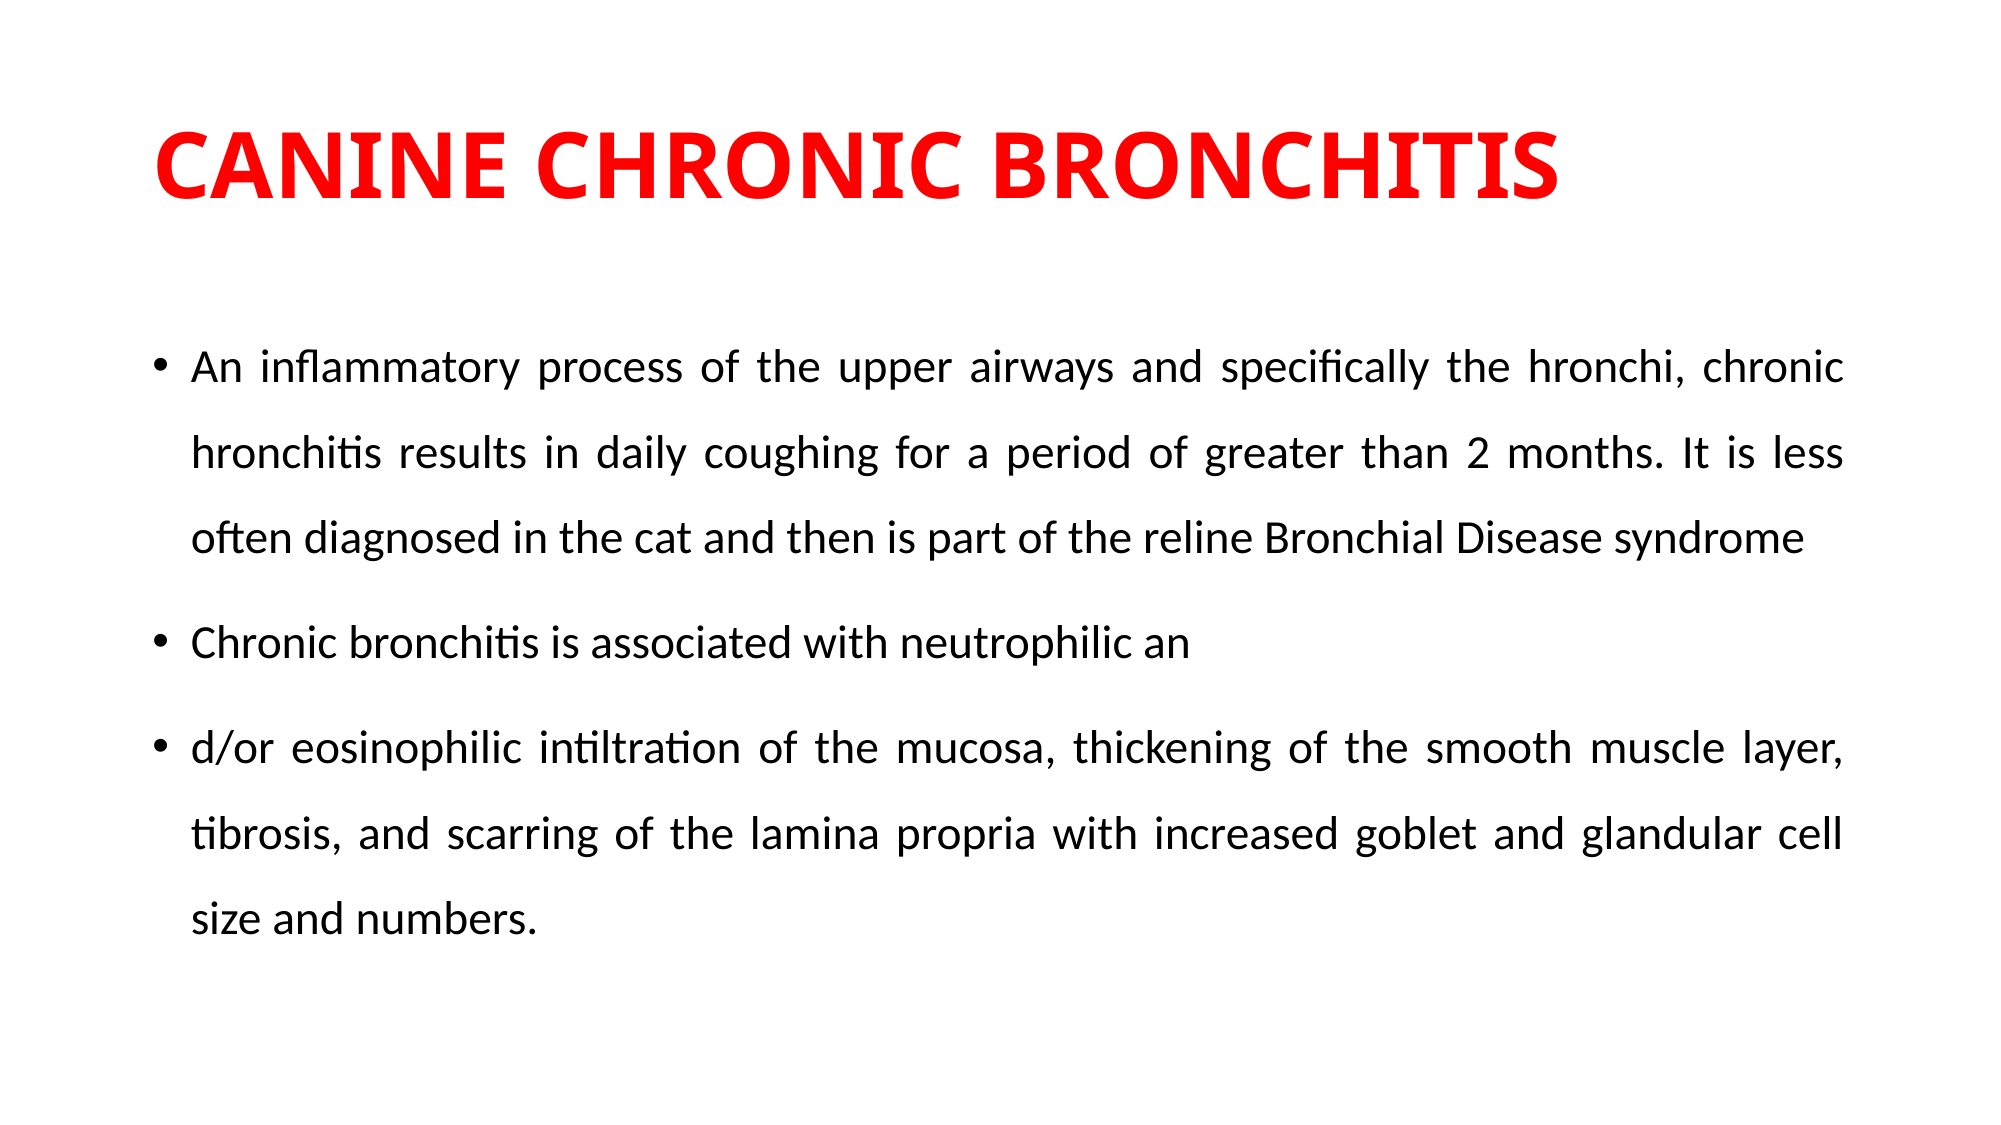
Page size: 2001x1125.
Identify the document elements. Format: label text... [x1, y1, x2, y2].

title CANINE CHRONIC BRONCHITIS [137, 59, 1863, 278]
list An inflammatory process of the upper airways and specifically the hronchi, chronic hronchitis results in daily coughing for a period of greater than 2 months. It is less often diagnosed in the cat and then is part of the reline Bronchial Disease syndrome Chronic bronchitis is associated with neutrophilic an d/or eosinophilic intiltration of the mucosa, thickening of the smooth muscle layer, tibrosis, and scarring of the lamina propria with increased goblet and glandular cell size and numbers. [137, 299, 1863, 1014]
